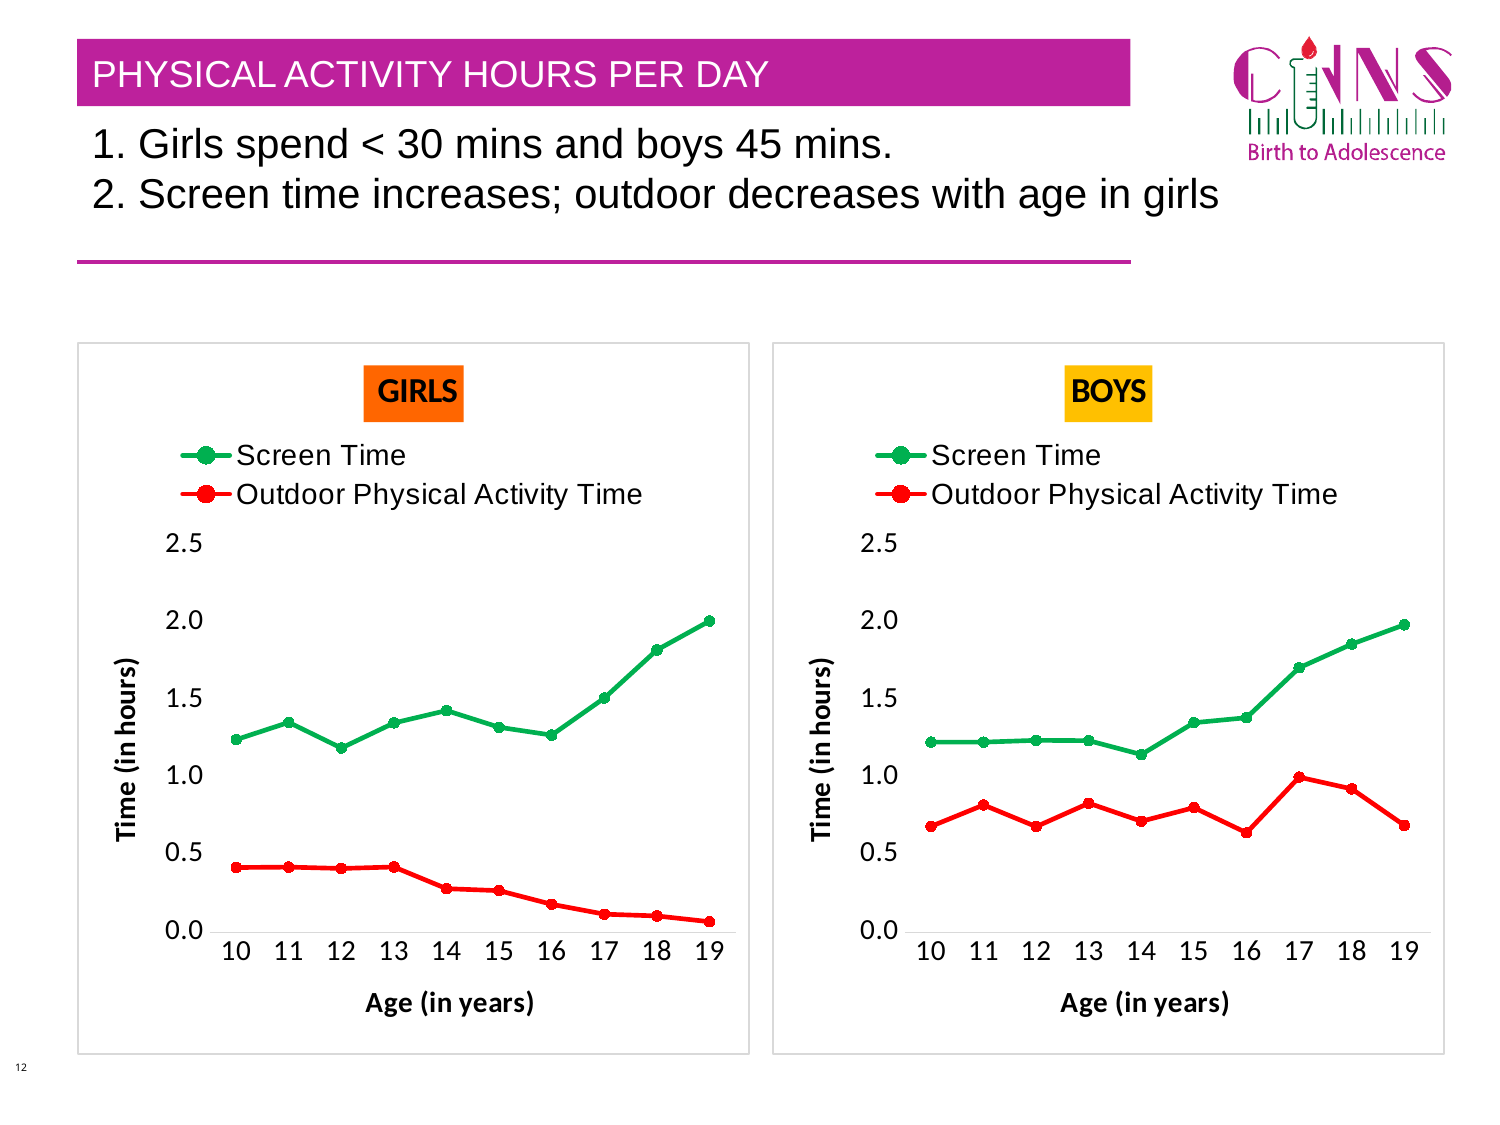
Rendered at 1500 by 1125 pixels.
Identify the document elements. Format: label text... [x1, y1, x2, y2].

text_box PHYSICAL ACTIVITY HOURS PER DAY [76, 38, 1131, 107]
chart [77, 342, 750, 1055]
chart [771, 342, 1445, 1055]
text_box 1. Girls spend < 30 mins and boys 45 mins. 2. Screen time increases; outdoor decreases with age in girls [77, 109, 1251, 224]
